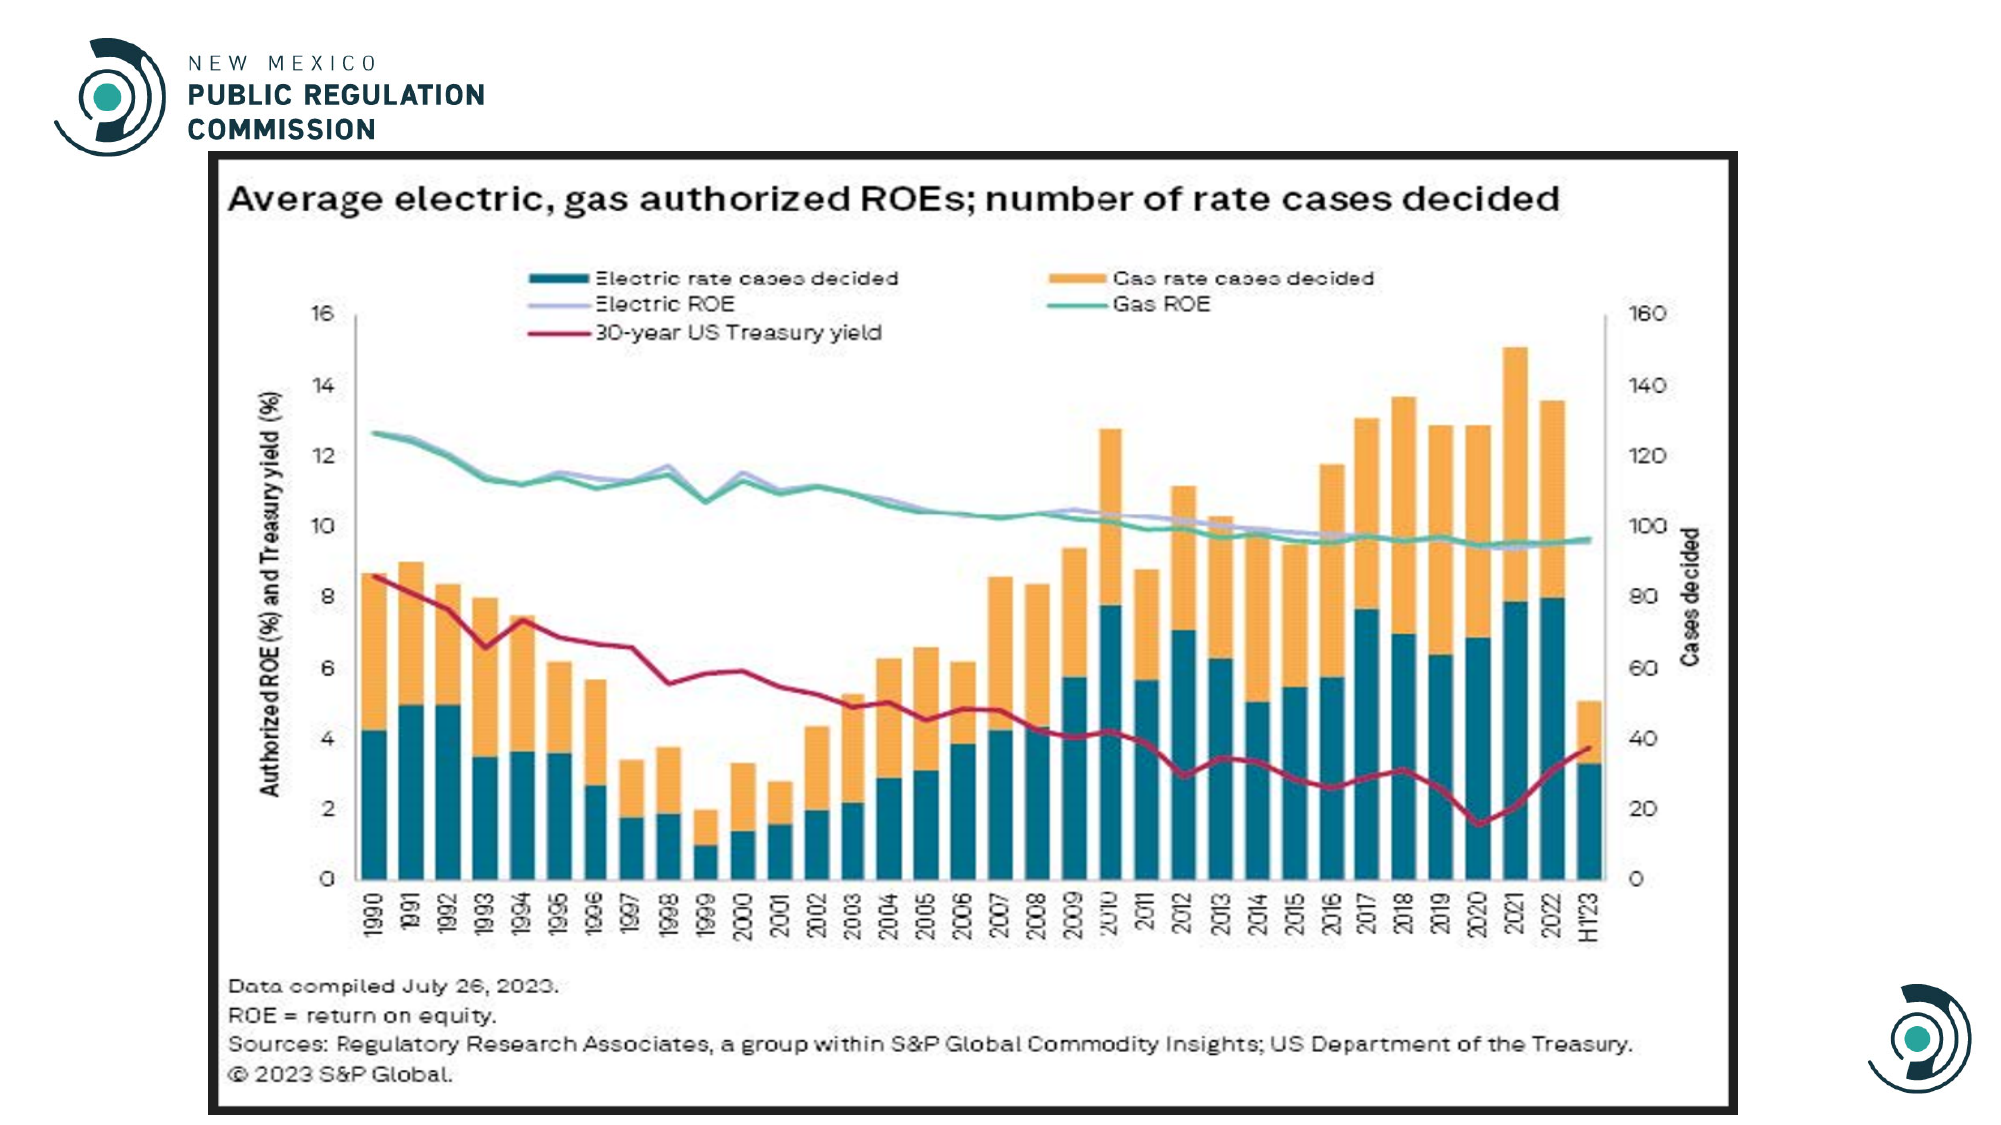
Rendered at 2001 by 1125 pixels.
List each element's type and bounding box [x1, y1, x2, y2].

list [208, 151, 1738, 1115]
picture [1867, 983, 1977, 1094]
picture [53, 37, 484, 157]
